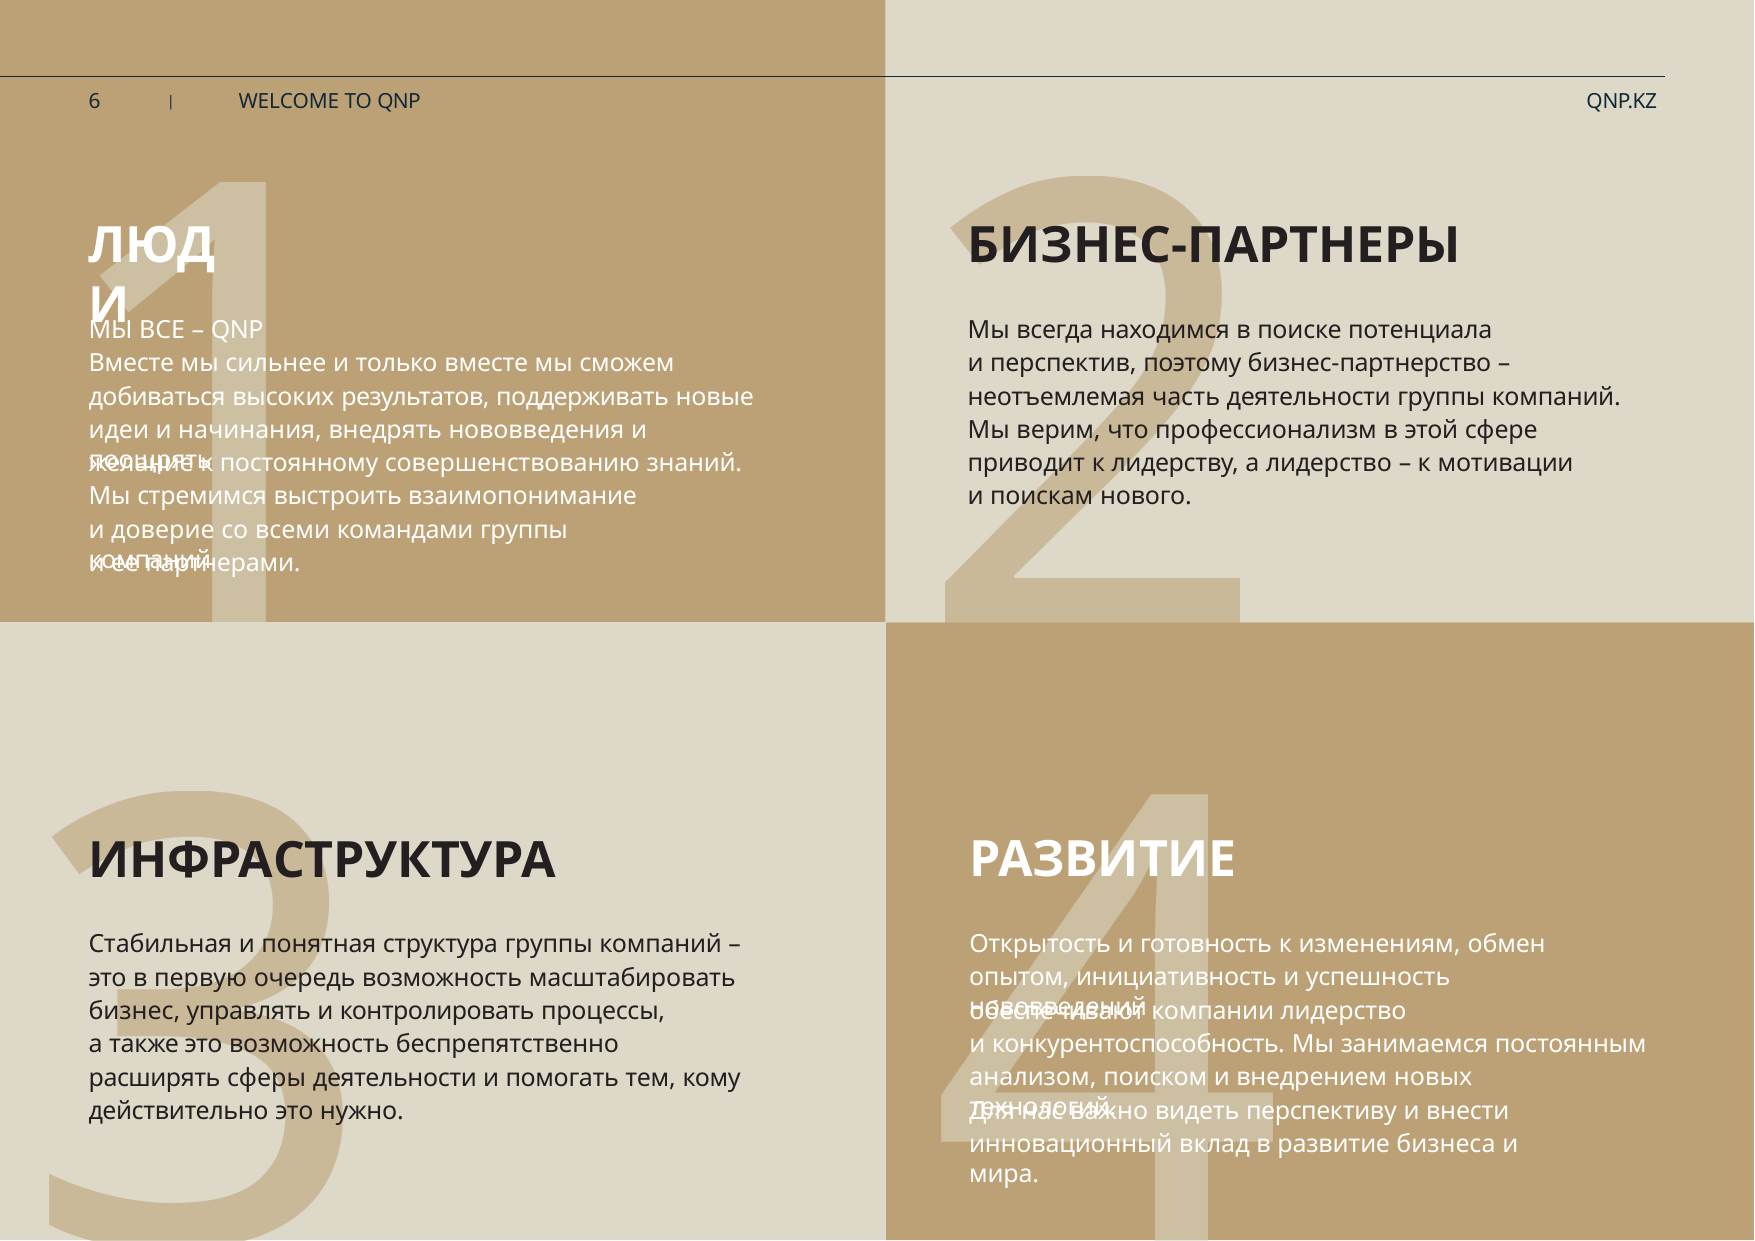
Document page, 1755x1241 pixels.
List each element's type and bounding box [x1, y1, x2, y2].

text_box [0, 0, 1755, 1241]
